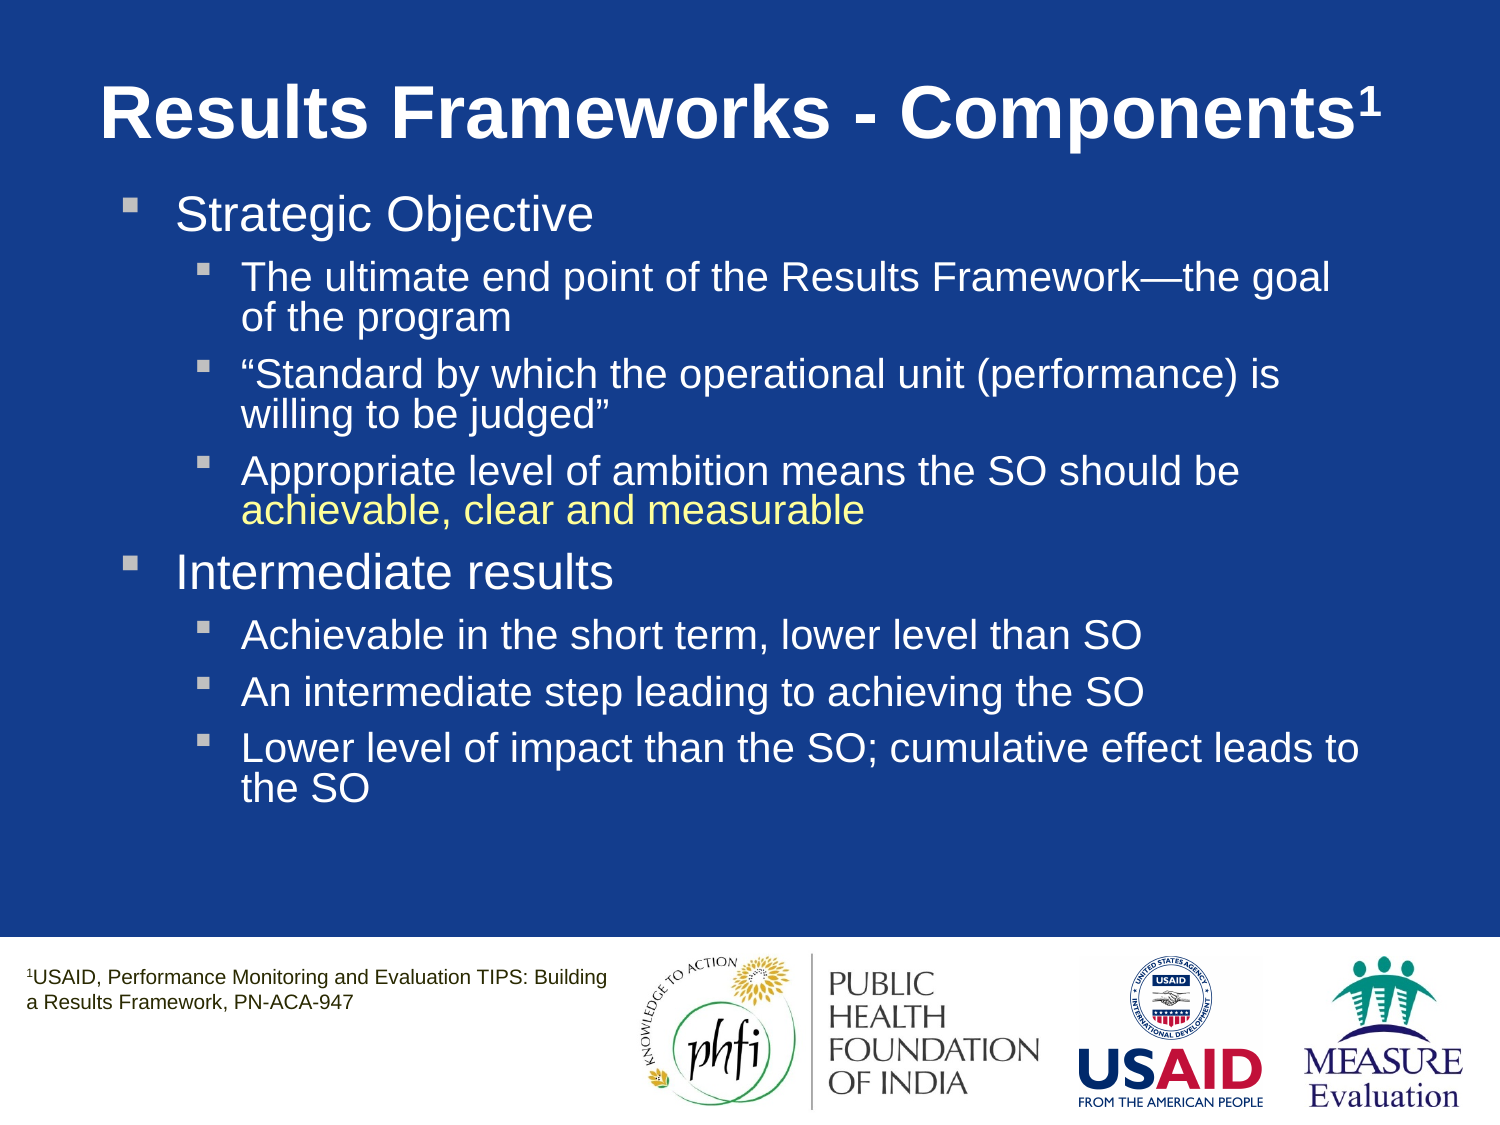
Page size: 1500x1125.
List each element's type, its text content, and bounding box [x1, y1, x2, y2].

picture [1304, 956, 1463, 1107]
title Results Frameworks - Components1 [46, 14, 1436, 203]
picture [1079, 956, 1263, 1107]
list Strategic Objective The ultimate end point of the Results Framework—the goal of the program “Standard by which the operational unit (performance) is willing to be judged” Appropriate level of ambition means the SO should be achievable, clear and measurable Intermediate results Achievable in the short term, lower level than SO An intermediate step leading to achieving the SO Lower level of impact than the SO; cumulative effect leads to the SO [103, 185, 1378, 836]
picture [631, 947, 1043, 1113]
text_box 1USAID, Performance Monitoring and Evaluation TIPS: Building a Results Framework, PN-ACA-947 [11, 955, 639, 1021]
